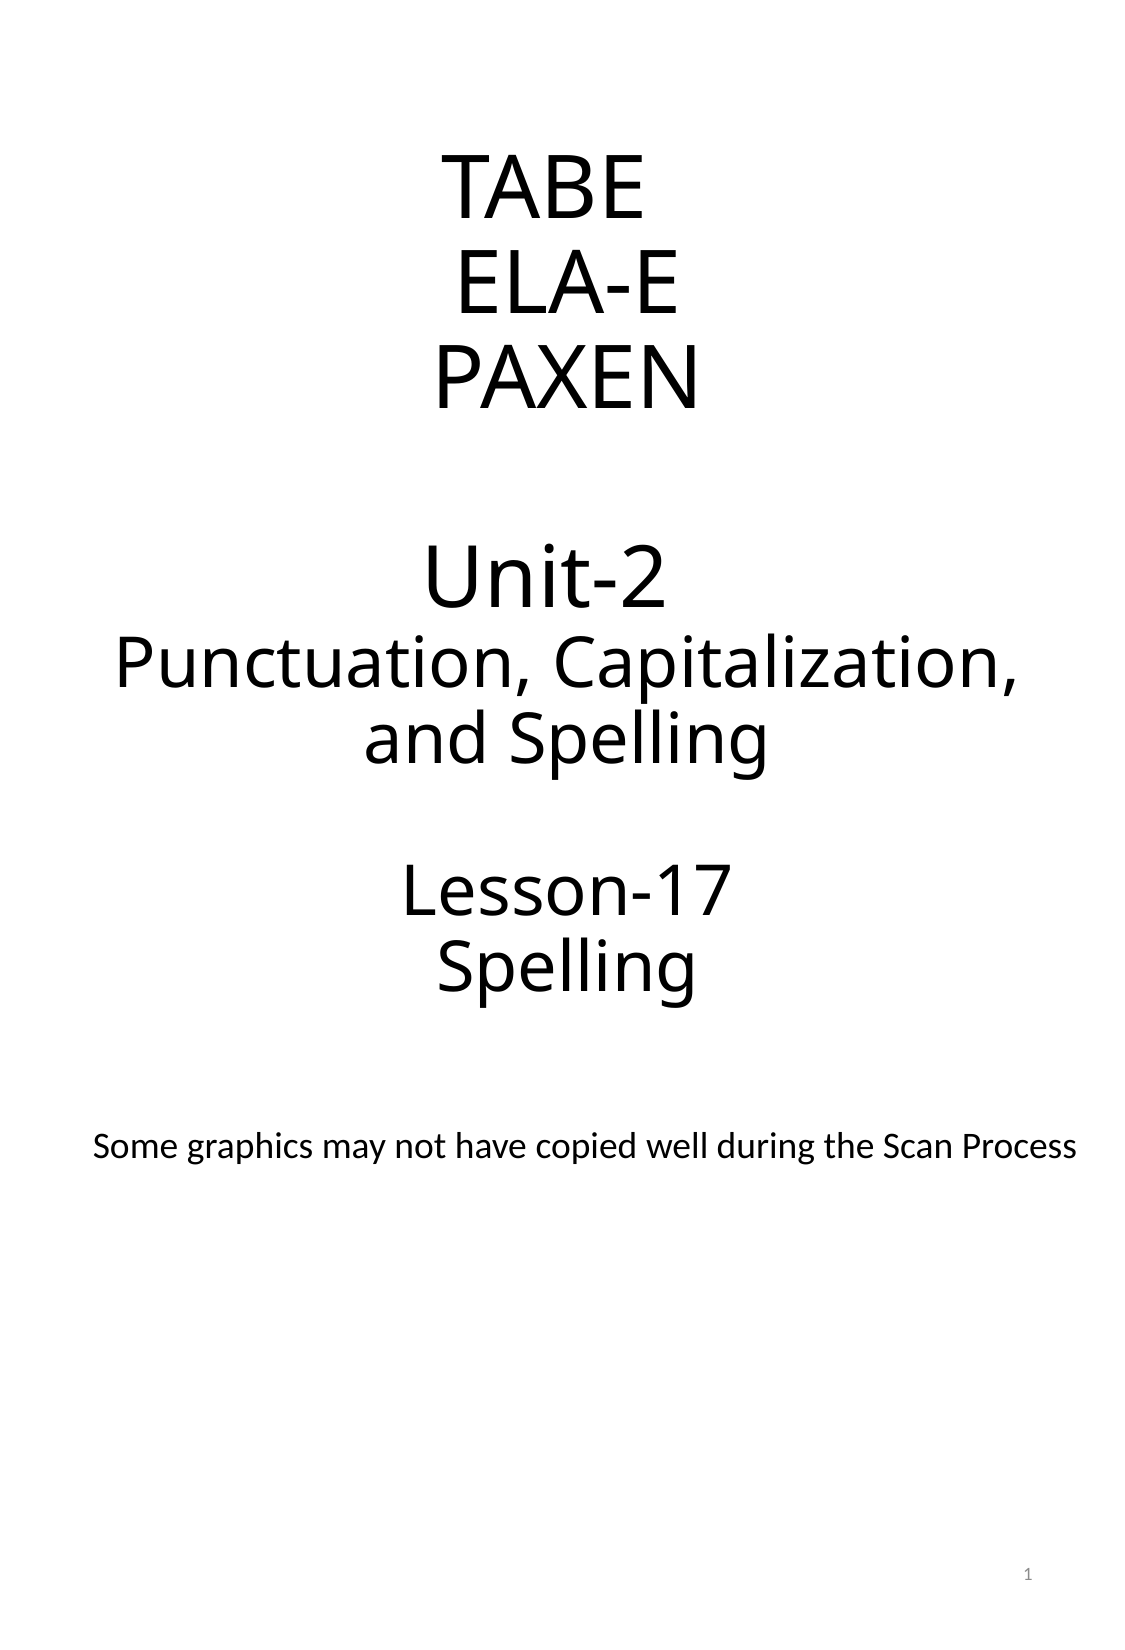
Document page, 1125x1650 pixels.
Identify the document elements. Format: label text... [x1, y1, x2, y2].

text_box Some graphics may not have copied well during the Scan Process [78, 1113, 1094, 1174]
slide_number 1 [794, 1529, 1048, 1618]
title TABE ELA-E PAXEN Unit-2 Punctuation, Capitalization, and Spelling Lesson-17 Spelling [31, 131, 1104, 1014]
